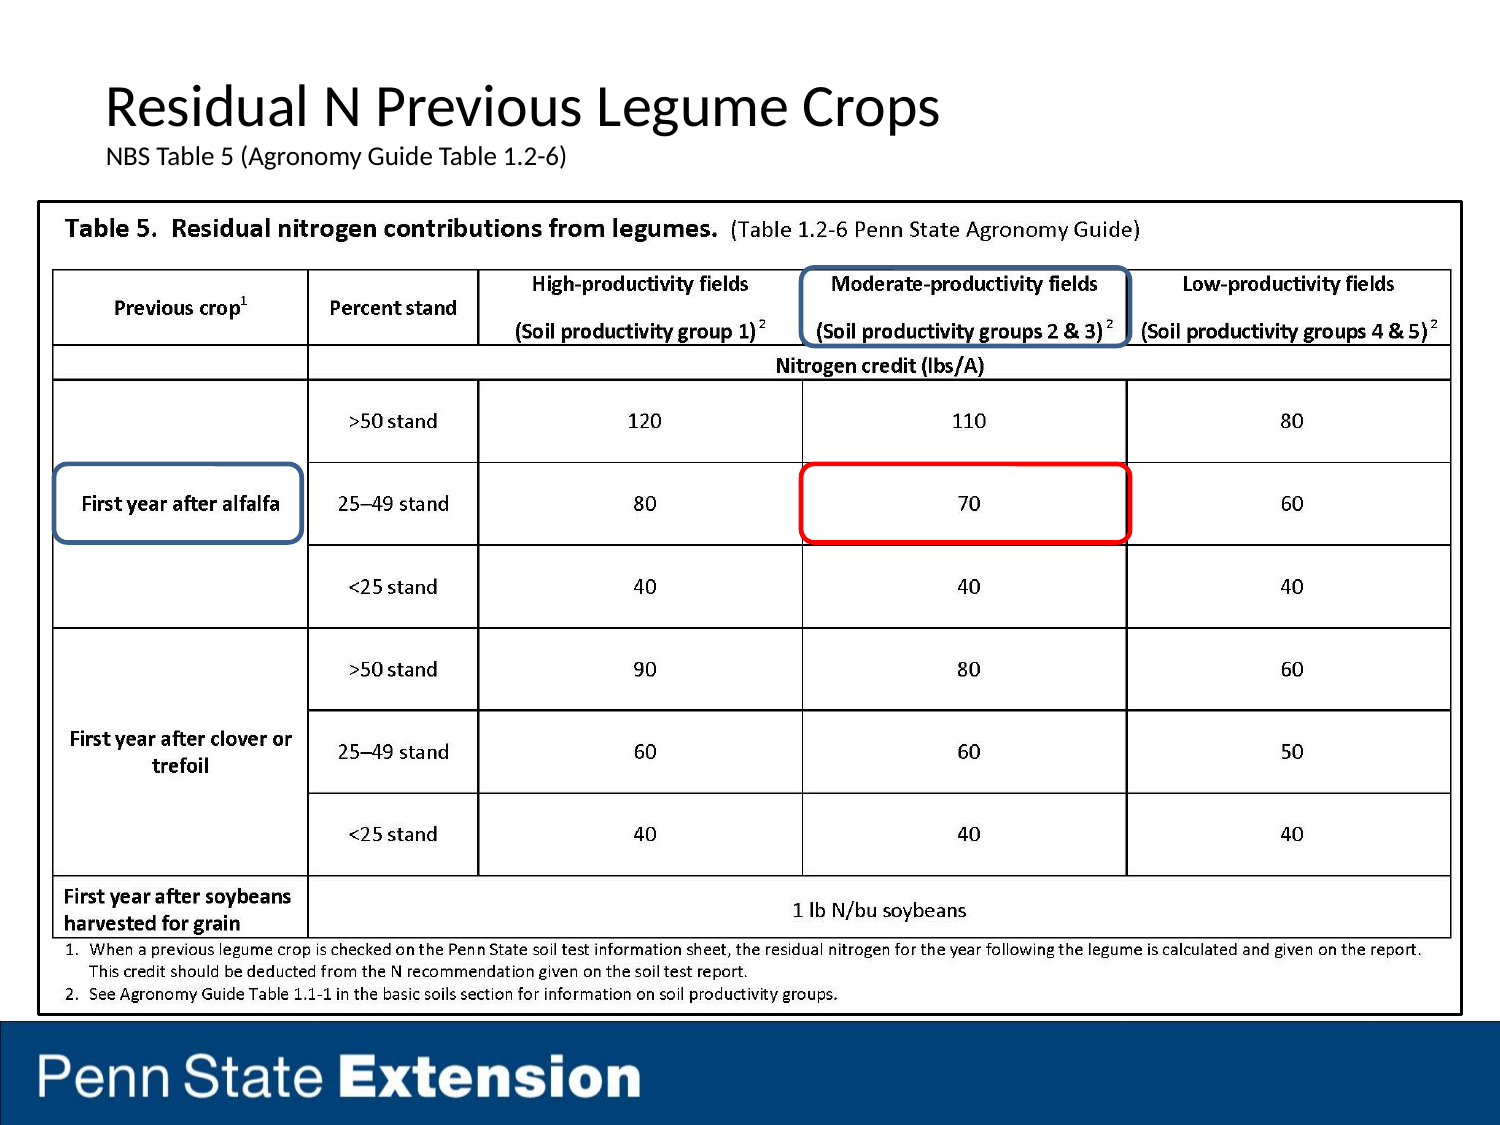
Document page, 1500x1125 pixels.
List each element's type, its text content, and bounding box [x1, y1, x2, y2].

picture [40, 203, 1460, 1014]
title Residual N Previous Legume Crops NBS Table 5 (Agronomy Guide Table 1.2-6) [105, 58, 1443, 179]
picture [0, 1021, 1500, 1125]
